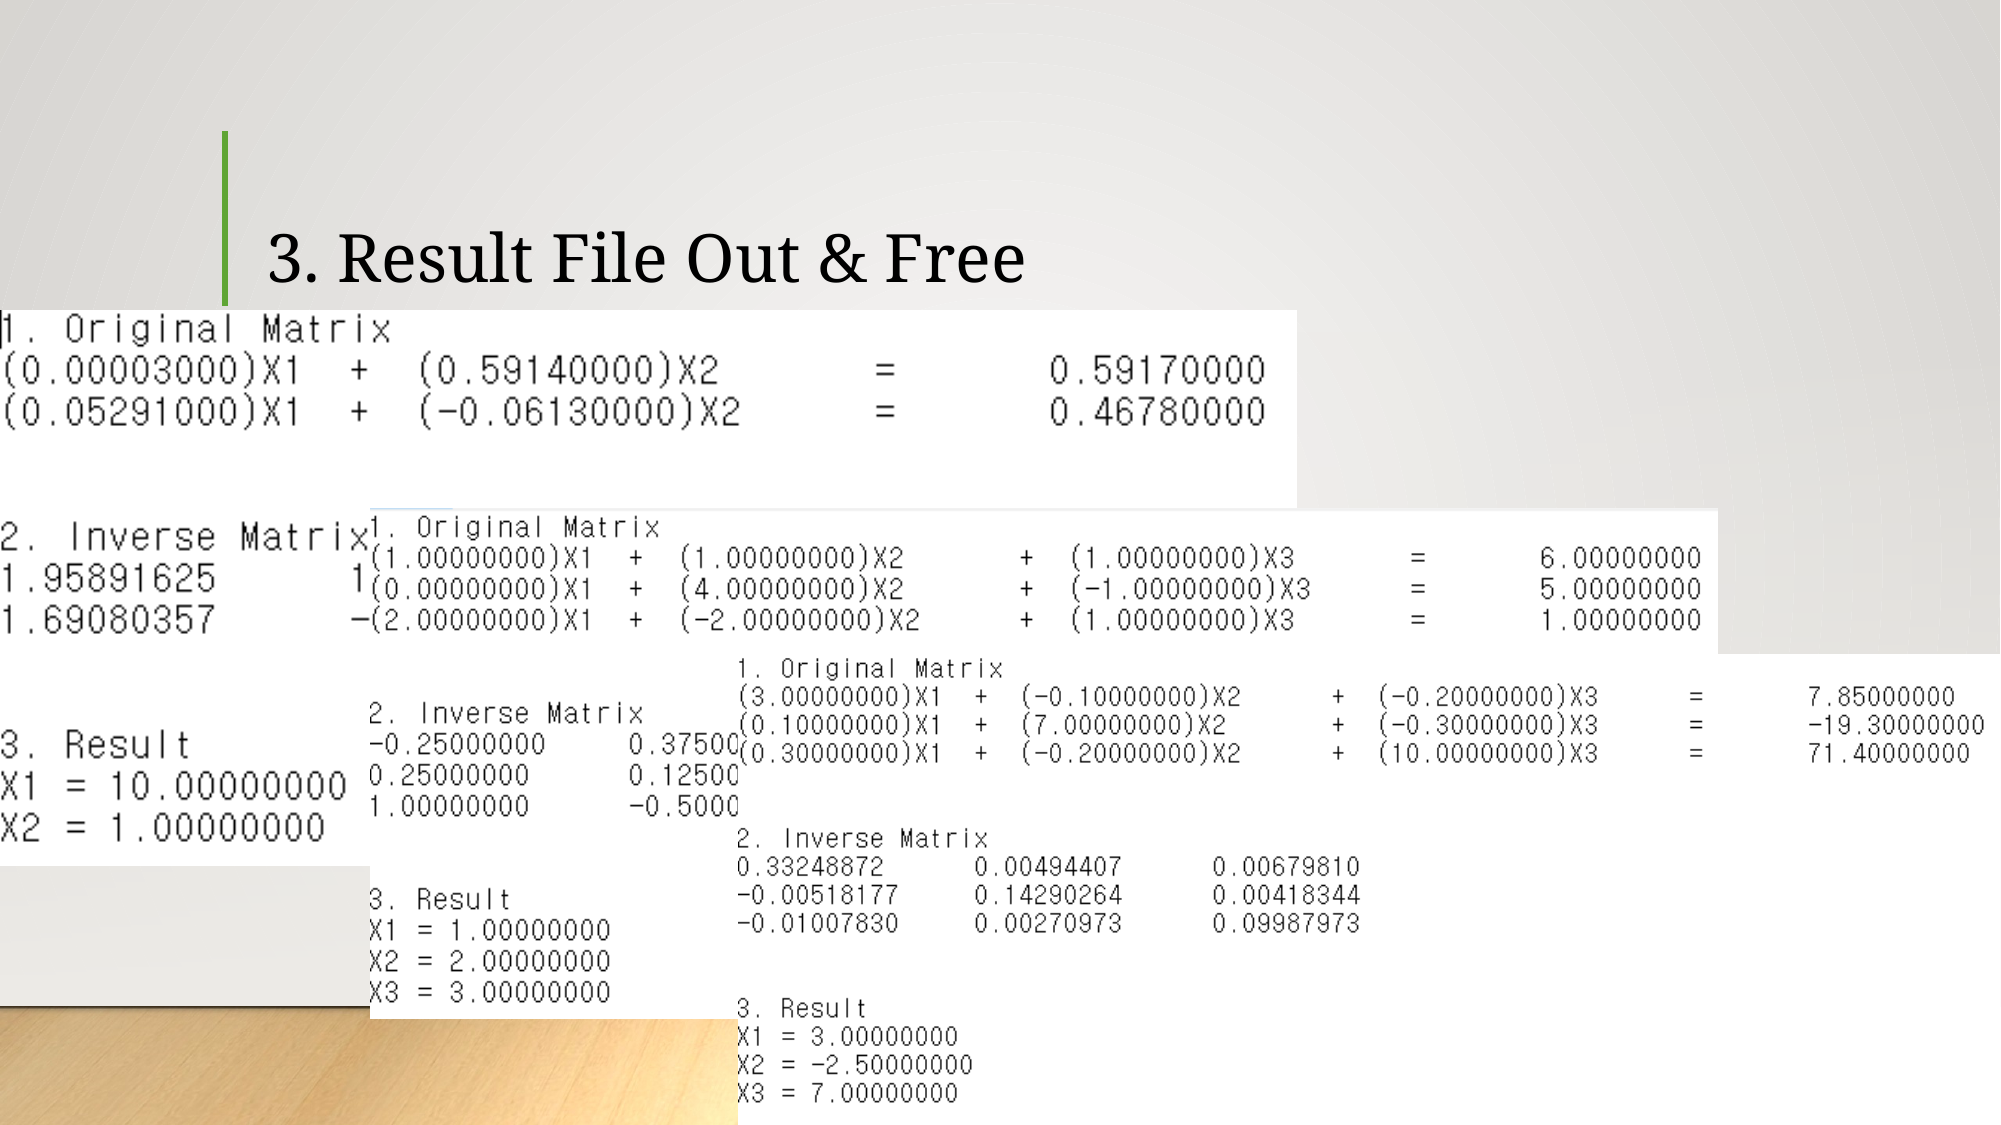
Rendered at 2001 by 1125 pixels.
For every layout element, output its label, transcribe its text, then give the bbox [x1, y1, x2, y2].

title 3. Result File Out & Free [251, 131, 1814, 305]
picture [0, 310, 2000, 1125]
